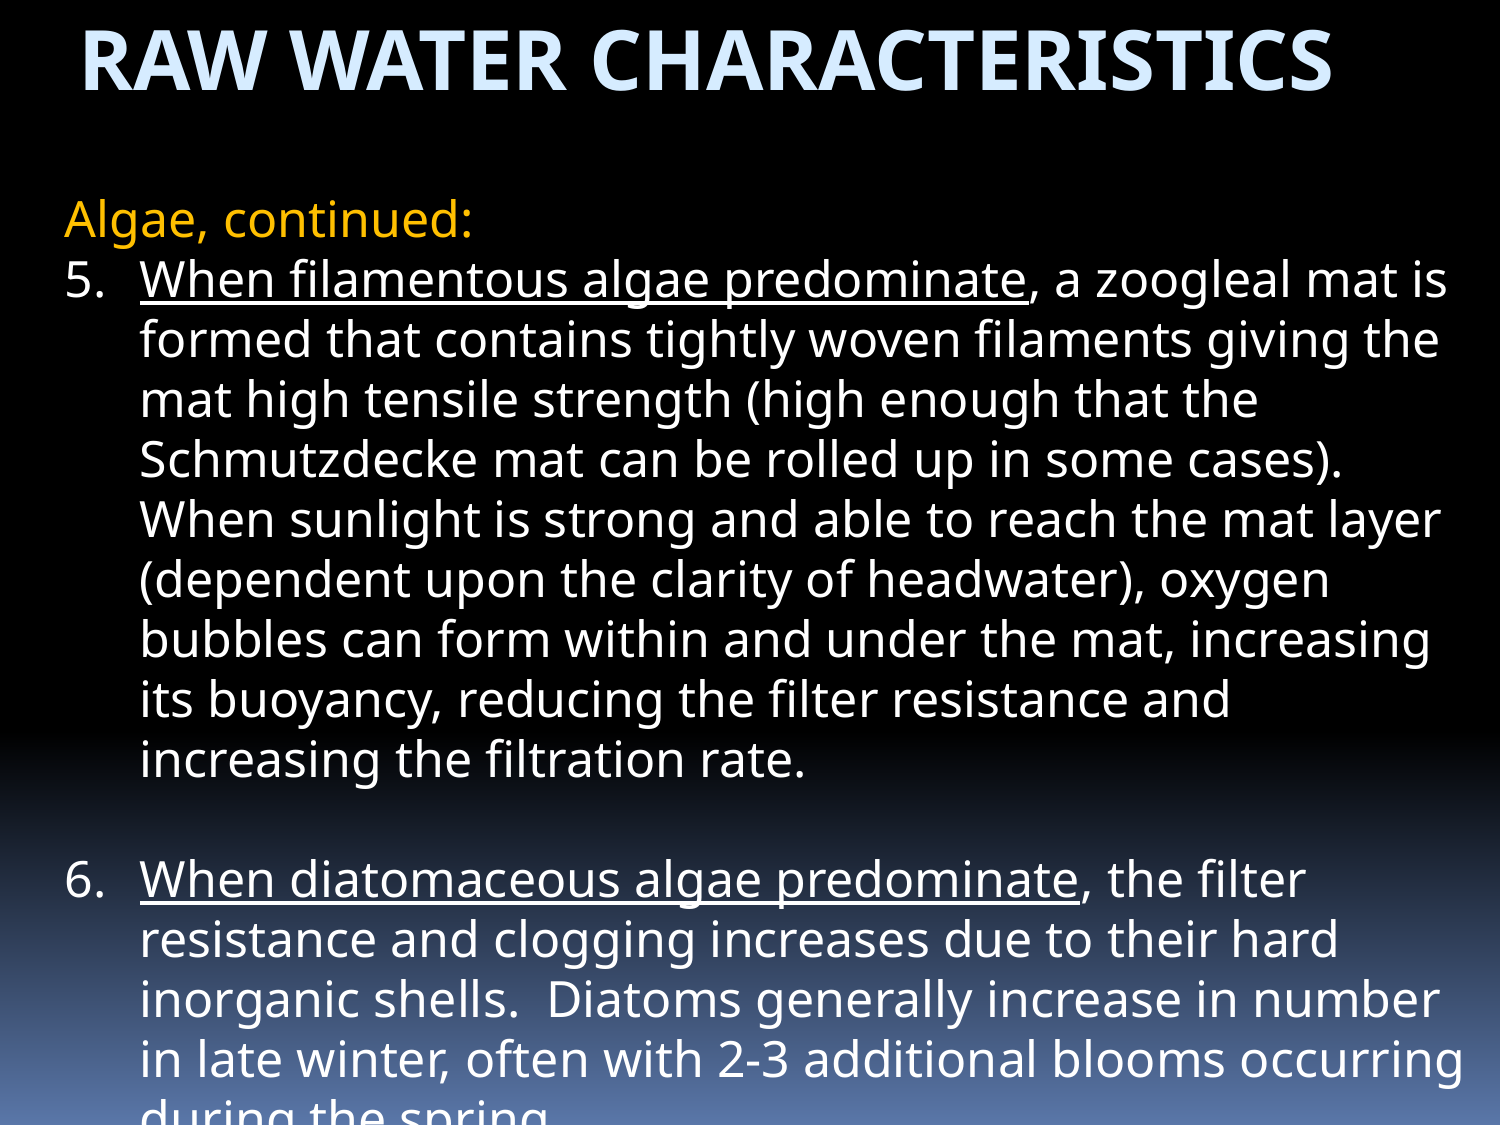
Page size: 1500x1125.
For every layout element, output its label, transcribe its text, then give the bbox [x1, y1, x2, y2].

text_box Algae, continued: When filamentous algae predominate, a zoogleal mat is formed that contains tightly woven filaments giving the mat high tensile strength (high enough that the Schmutzdecke mat can be rolled up in some cases). When sunlight is strong and able to reach the mat layer (dependent upon the clarity of headwater), oxygen bubbles can form within and under the mat, increasing its buoyancy, reducing the filter resistance and increasing the filtration rate. When diatomaceous algae predominate, the filter resistance and clogging increases due to their hard inorganic shells. Diatoms generally increase in number in late winter, often with 2-3 additional blooms occurring during the spring. [50, 149, 1500, 1125]
text_box Raw Water Characteristics [63, 0, 1443, 115]
